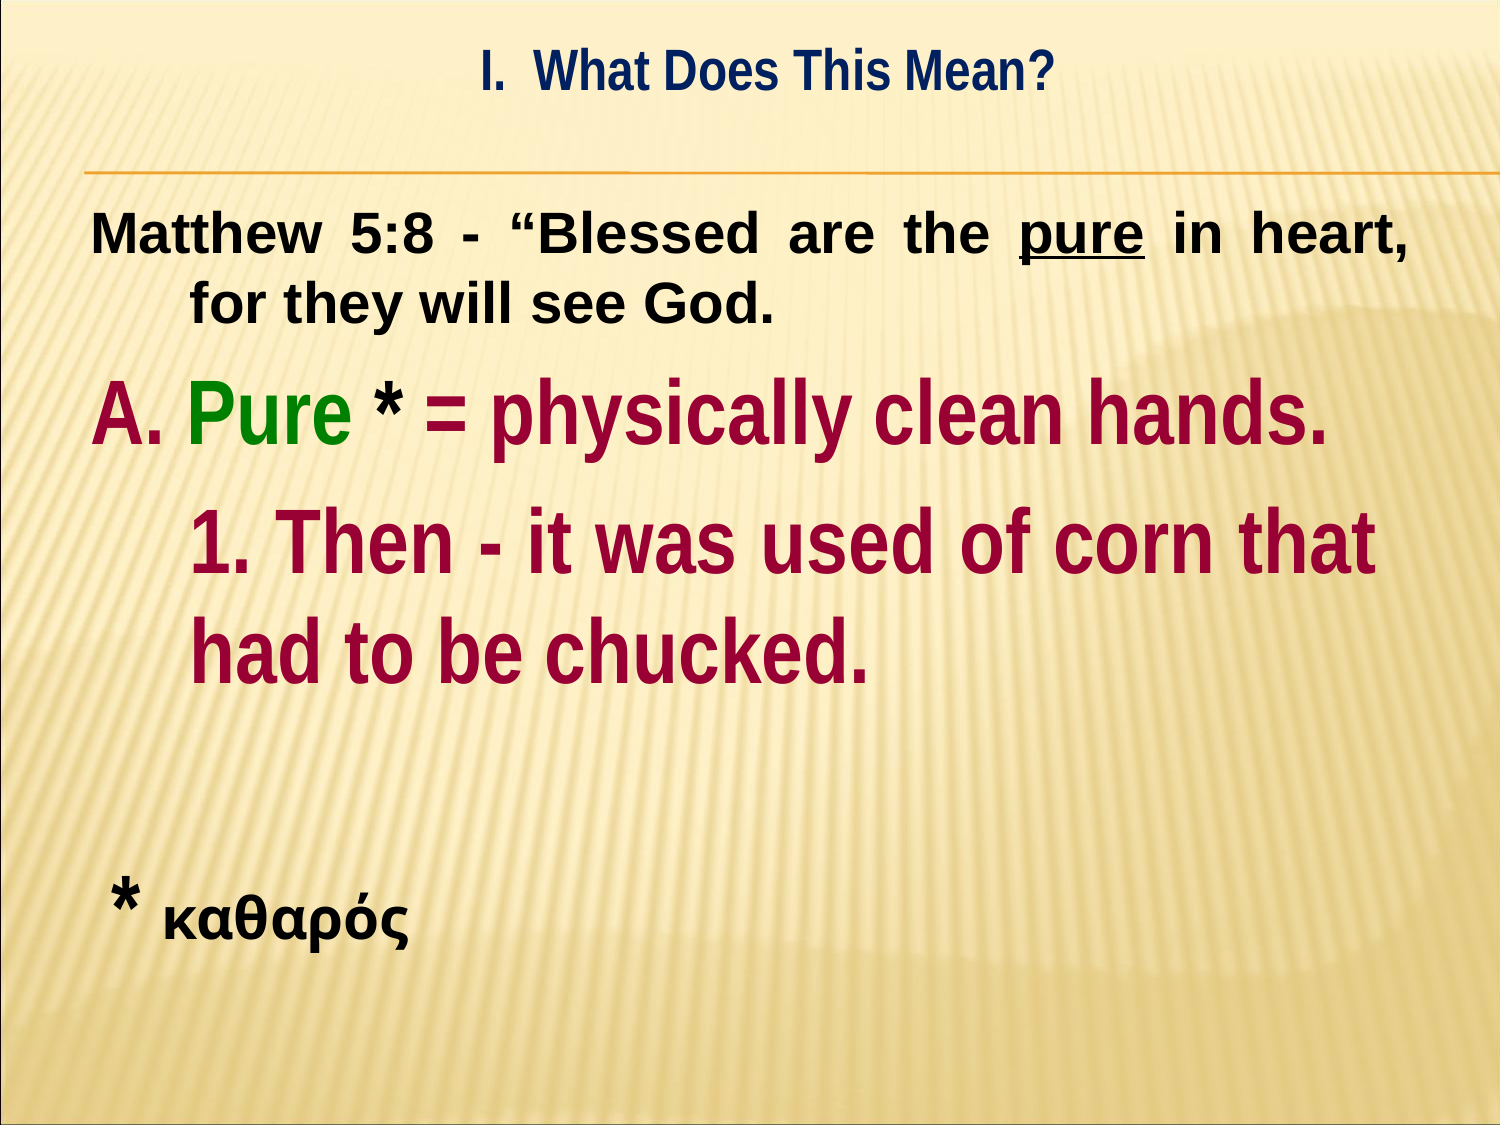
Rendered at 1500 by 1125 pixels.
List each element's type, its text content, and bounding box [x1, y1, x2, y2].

list Matthew 5:8 - “Blessed are the pure in heart, for they will see God. A. Pure * = physically clean hands. 1. Then - it was used of corn that had to be chucked. * καθαρός [75, 187, 1425, 1125]
text_box I. What Does This Mean? [124, 24, 1413, 110]
picture [0, 0, 1500, 1125]
